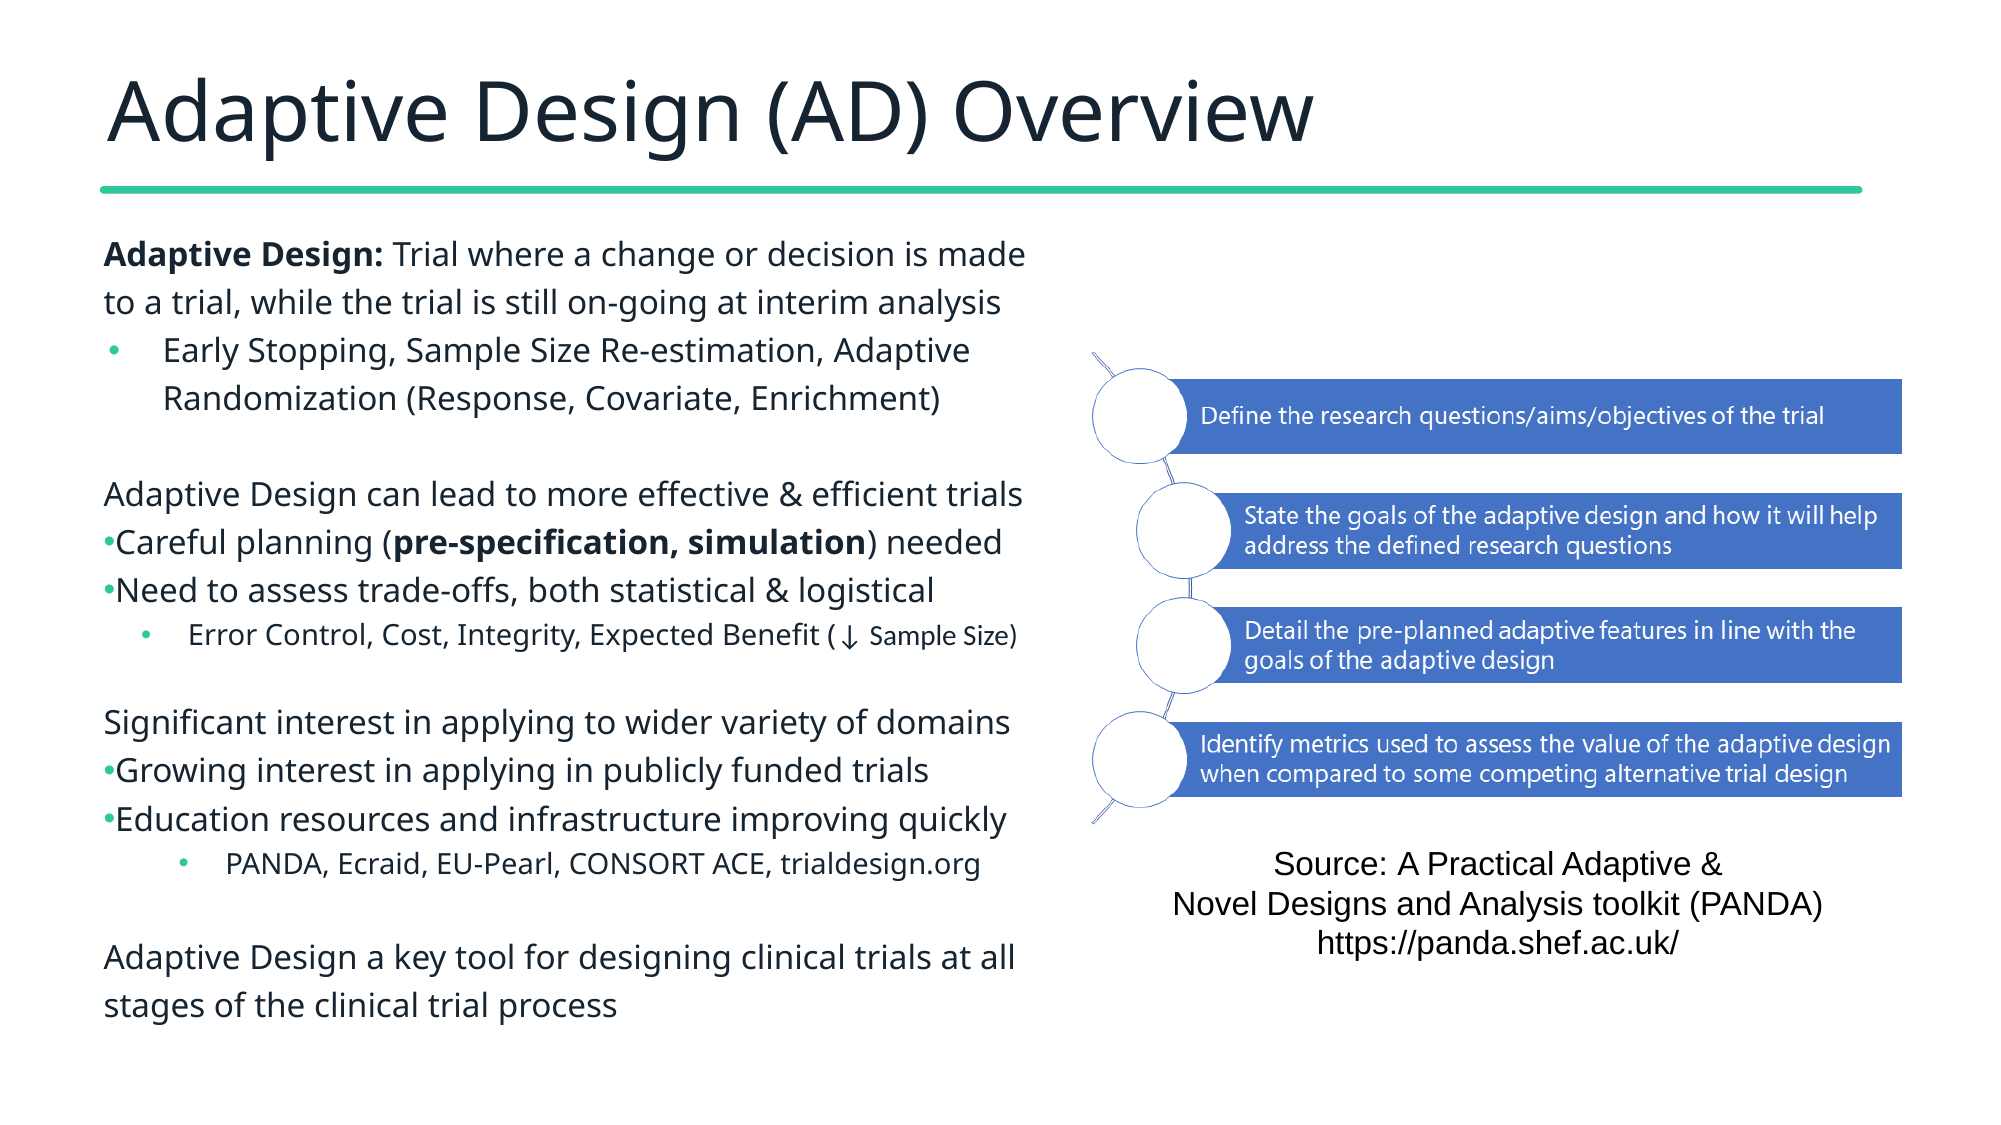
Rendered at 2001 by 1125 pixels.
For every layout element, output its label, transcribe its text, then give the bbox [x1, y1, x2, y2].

title Adaptive Design (AD) Overview [103, 47, 1928, 164]
picture [1083, 338, 1914, 835]
text_box Source: A Practical Adaptive & Novel Designs and Analysis toolkit (PANDA) https://panda.shef.ac.uk/ [1155, 843, 1842, 969]
list Adaptive Design: Trial where a change or decision is made to a trial, while the trial is still on-going at interim analysis Early Stopping, Sample Size Re-estimation, Adaptive Randomization (Response, Covariate, Enrichment) Adaptive Design can lead to more effective & efficient trials Careful planning (pre-specification, simulation) needed Need to assess trade-offs, both statistical & logistical Error Control, Cost, Integrity, Expected Benefit (↓ Sample Size) Significant interest in applying to wider variety of domains Growing interest in applying in publicly funded trials Education resources and infrastructure improving quickly PANDA, Ecraid, EU-Pearl, CONSORT ACE, trialdesign.org Adaptive Design a key tool for designing clinical trials at all stages of the clinical trial process [103, 225, 1052, 1039]
